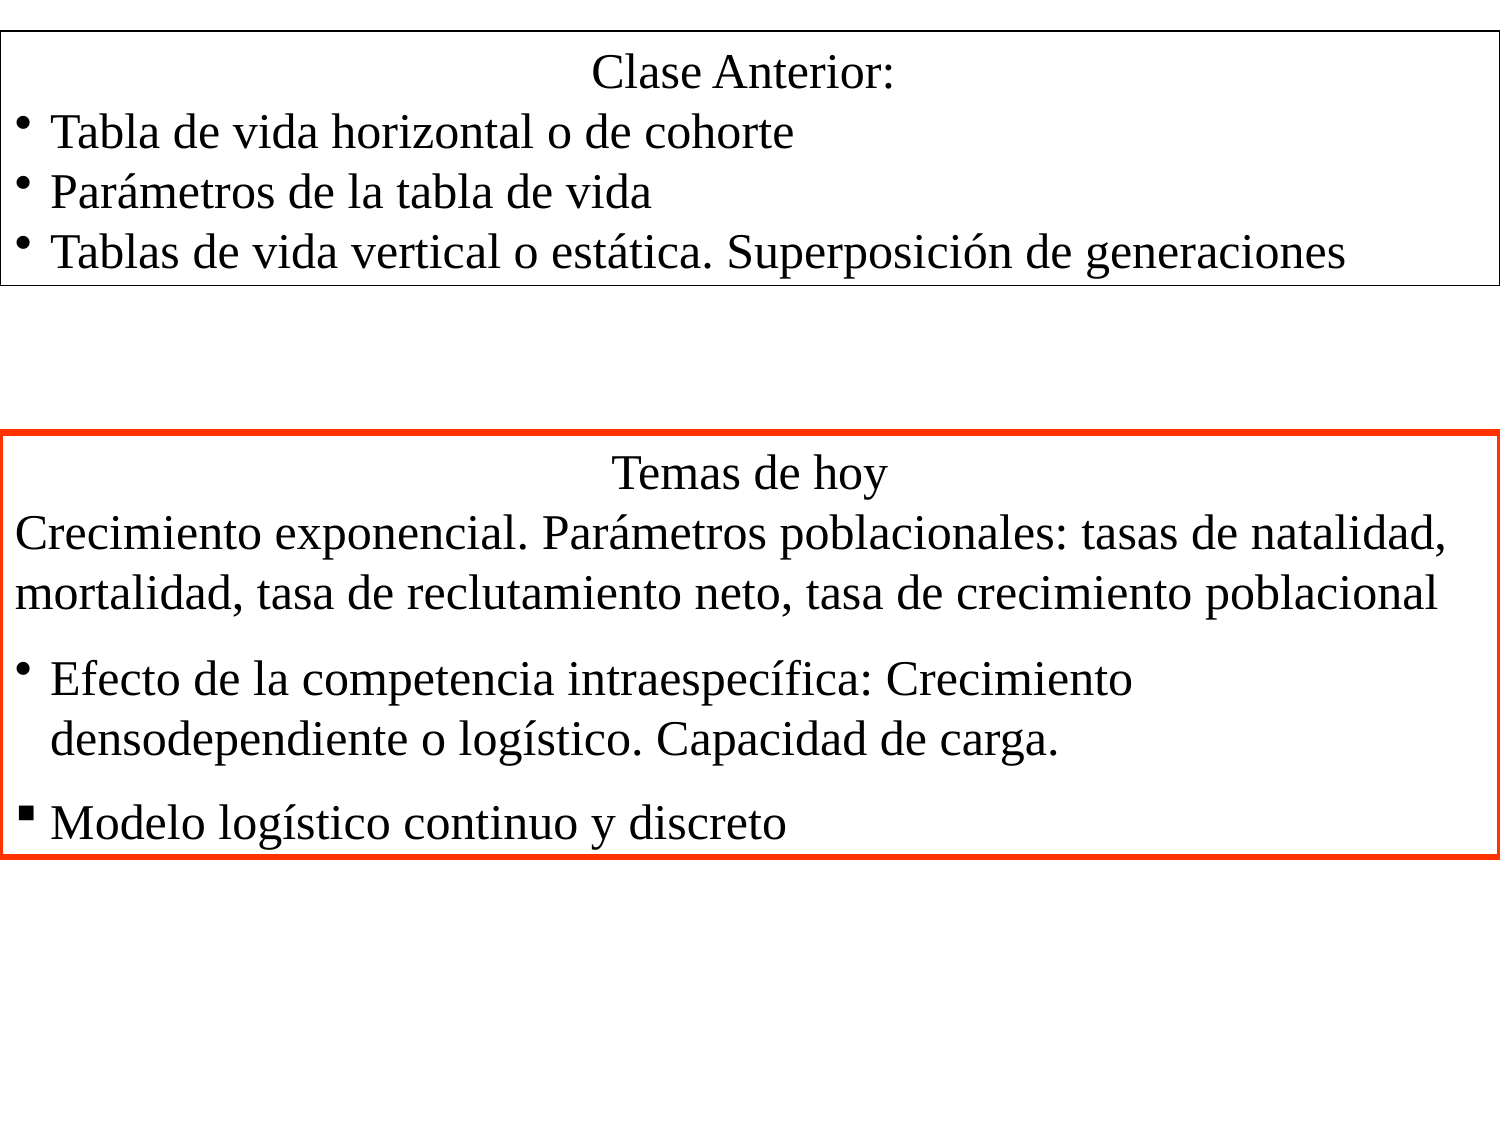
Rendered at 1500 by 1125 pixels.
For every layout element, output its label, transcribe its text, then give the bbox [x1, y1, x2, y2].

text_box Temas de hoy Crecimiento exponencial. Parámetros poblacionales: tasas de natalidad, mortalidad, tasa de reclutamiento neto, tasa de crecimiento poblacional Efecto de la competencia intraespecífica: Crecimiento densodependiente o logístico. Capacidad de carga. Modelo logístico continuo y discreto [0, 432, 1500, 858]
text_box Clase Anterior: Tabla de vida horizontal o de cohorte Parámetros de la tabla de vida Tablas de vida vertical o estática. Superposición de generaciones [0, 30, 1500, 286]
